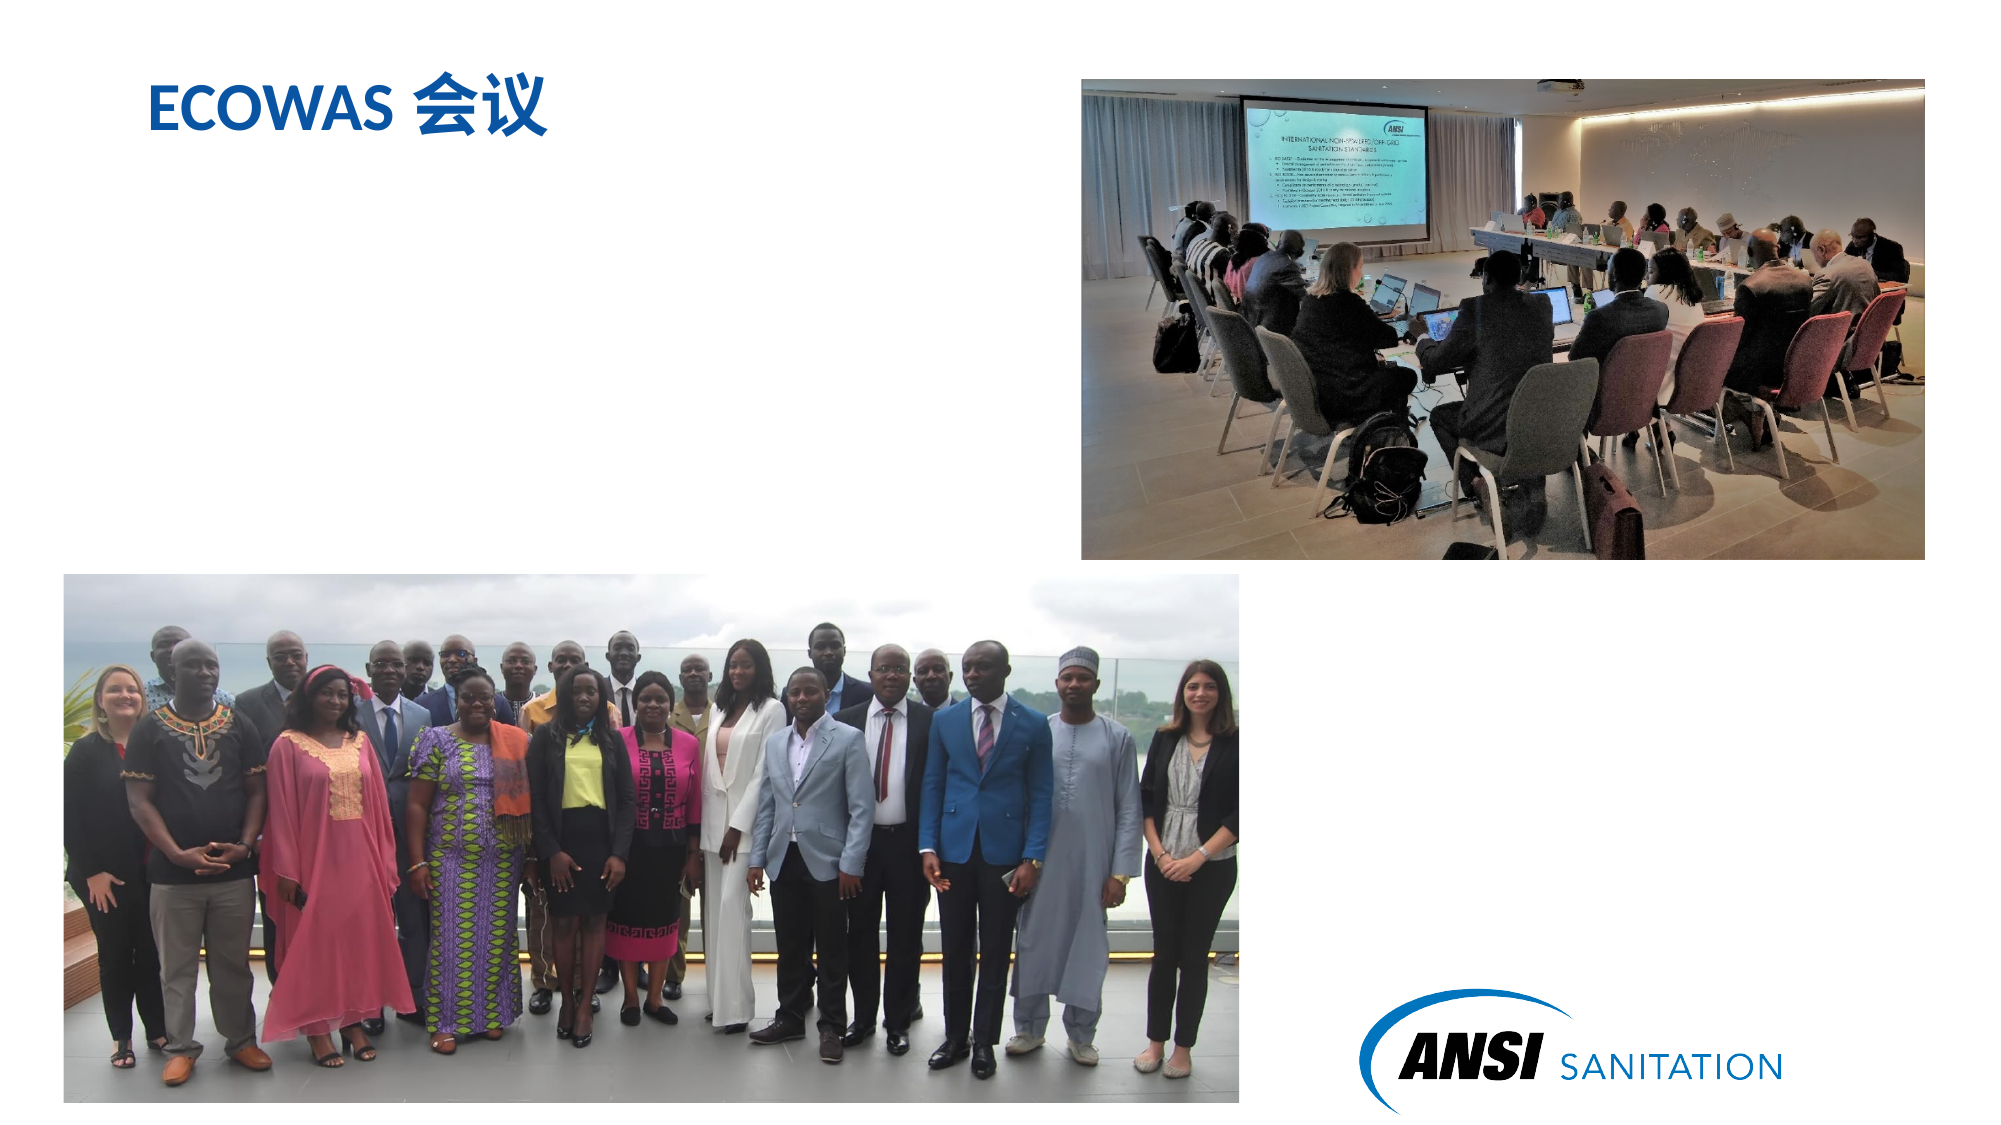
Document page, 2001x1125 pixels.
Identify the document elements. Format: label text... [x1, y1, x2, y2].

title ECOWAS会议 [132, 0, 1858, 218]
picture [1343, 979, 1809, 1125]
picture [63, 574, 1240, 1103]
picture [1081, 78, 1925, 560]
